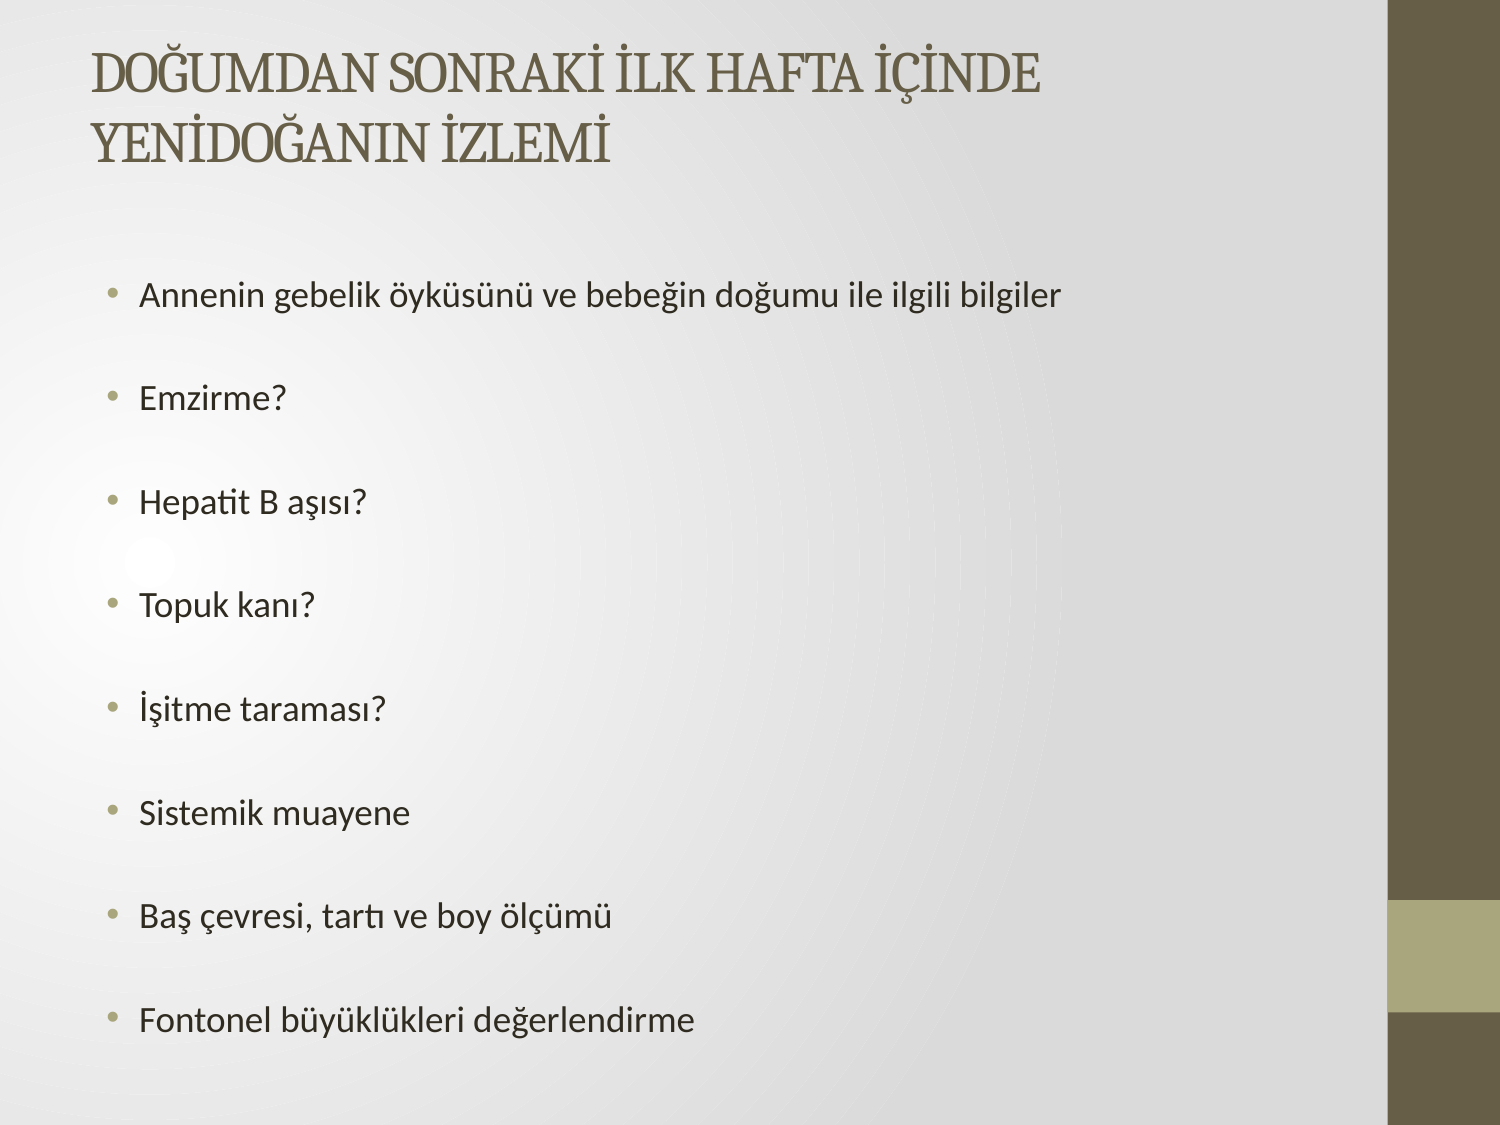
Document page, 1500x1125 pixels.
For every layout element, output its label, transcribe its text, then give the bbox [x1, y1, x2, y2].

list Annenin gebelik öyküsünü ve bebeğin doğumu ile ilgili bilgiler Emzirme? Hepatit B aşısı? Topuk kanı? İşitme taraması? Sistemik muayene Baş çevresi, tartı ve boy ölçümü Fontonel büyüklükleri değerlendirme [75, 262, 1325, 1050]
title DOĞUMDAN SONRAKİ İLK HAFTA İÇİNDE YENİDOĞANIN İZLEMİ [75, 45, 1325, 233]
